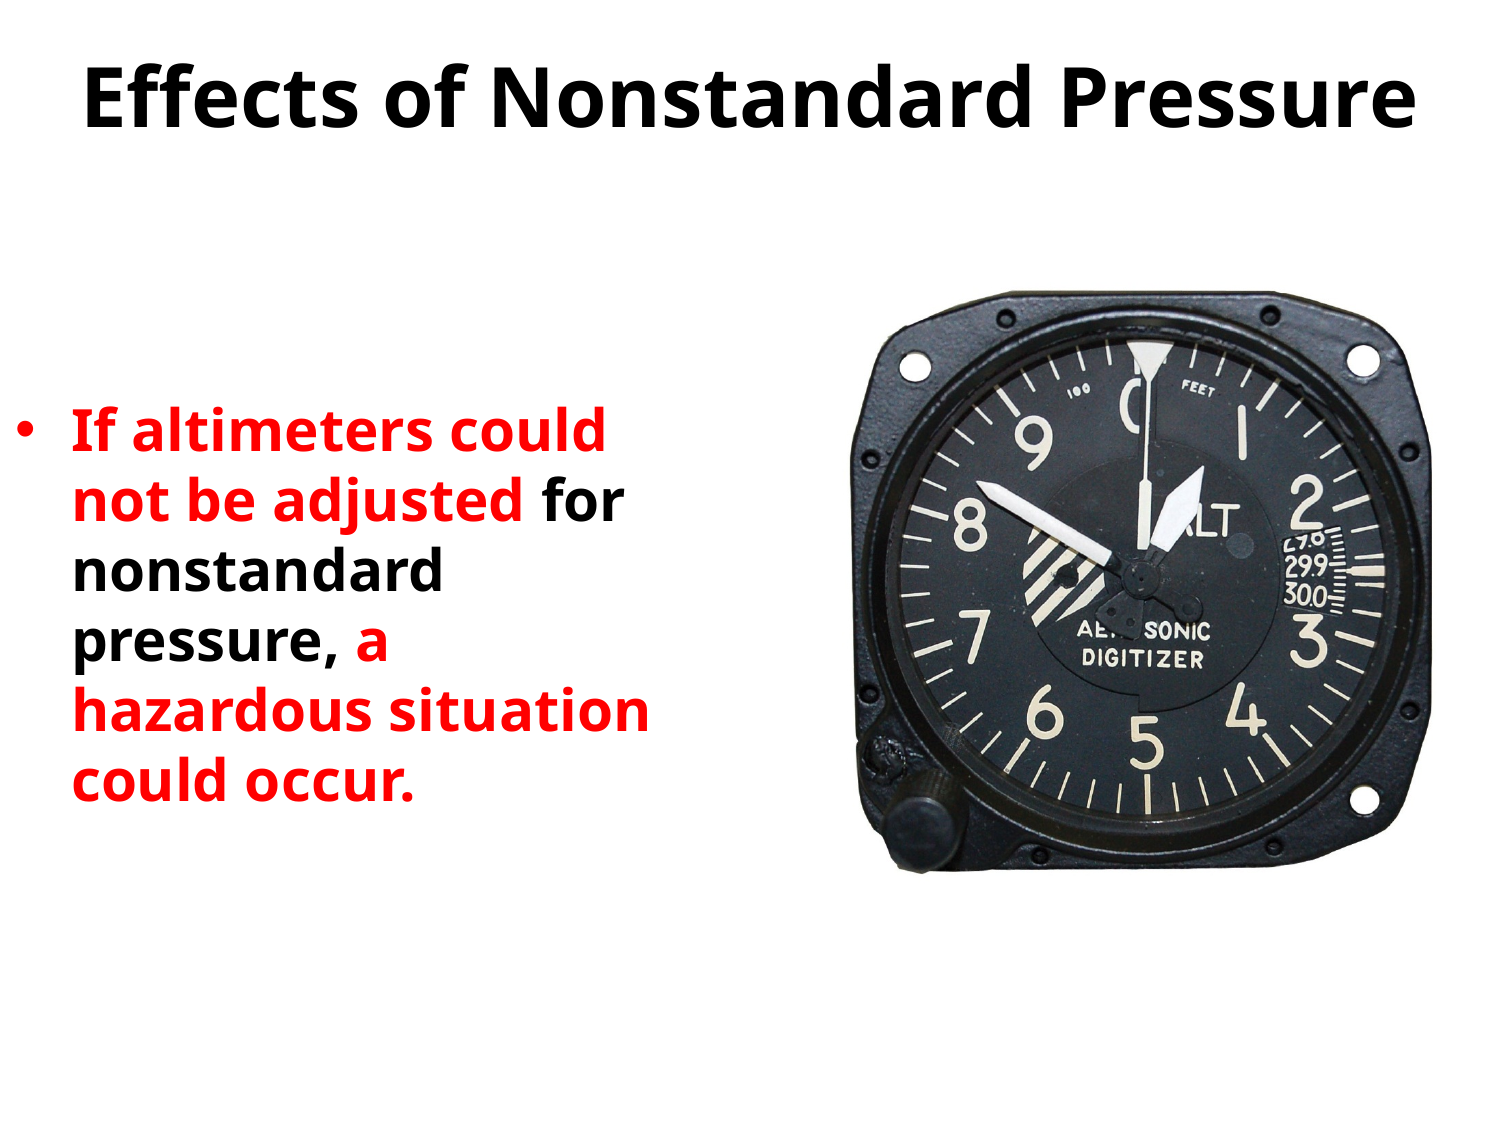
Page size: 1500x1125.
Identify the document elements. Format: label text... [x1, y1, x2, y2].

picture [776, 249, 1496, 919]
text_box If altimeters could not be adjusted for nonstandard pressure, a hazardous situation could occur. [0, 385, 688, 821]
title Effects of Nonstandard Pressure [0, 0, 1500, 188]
